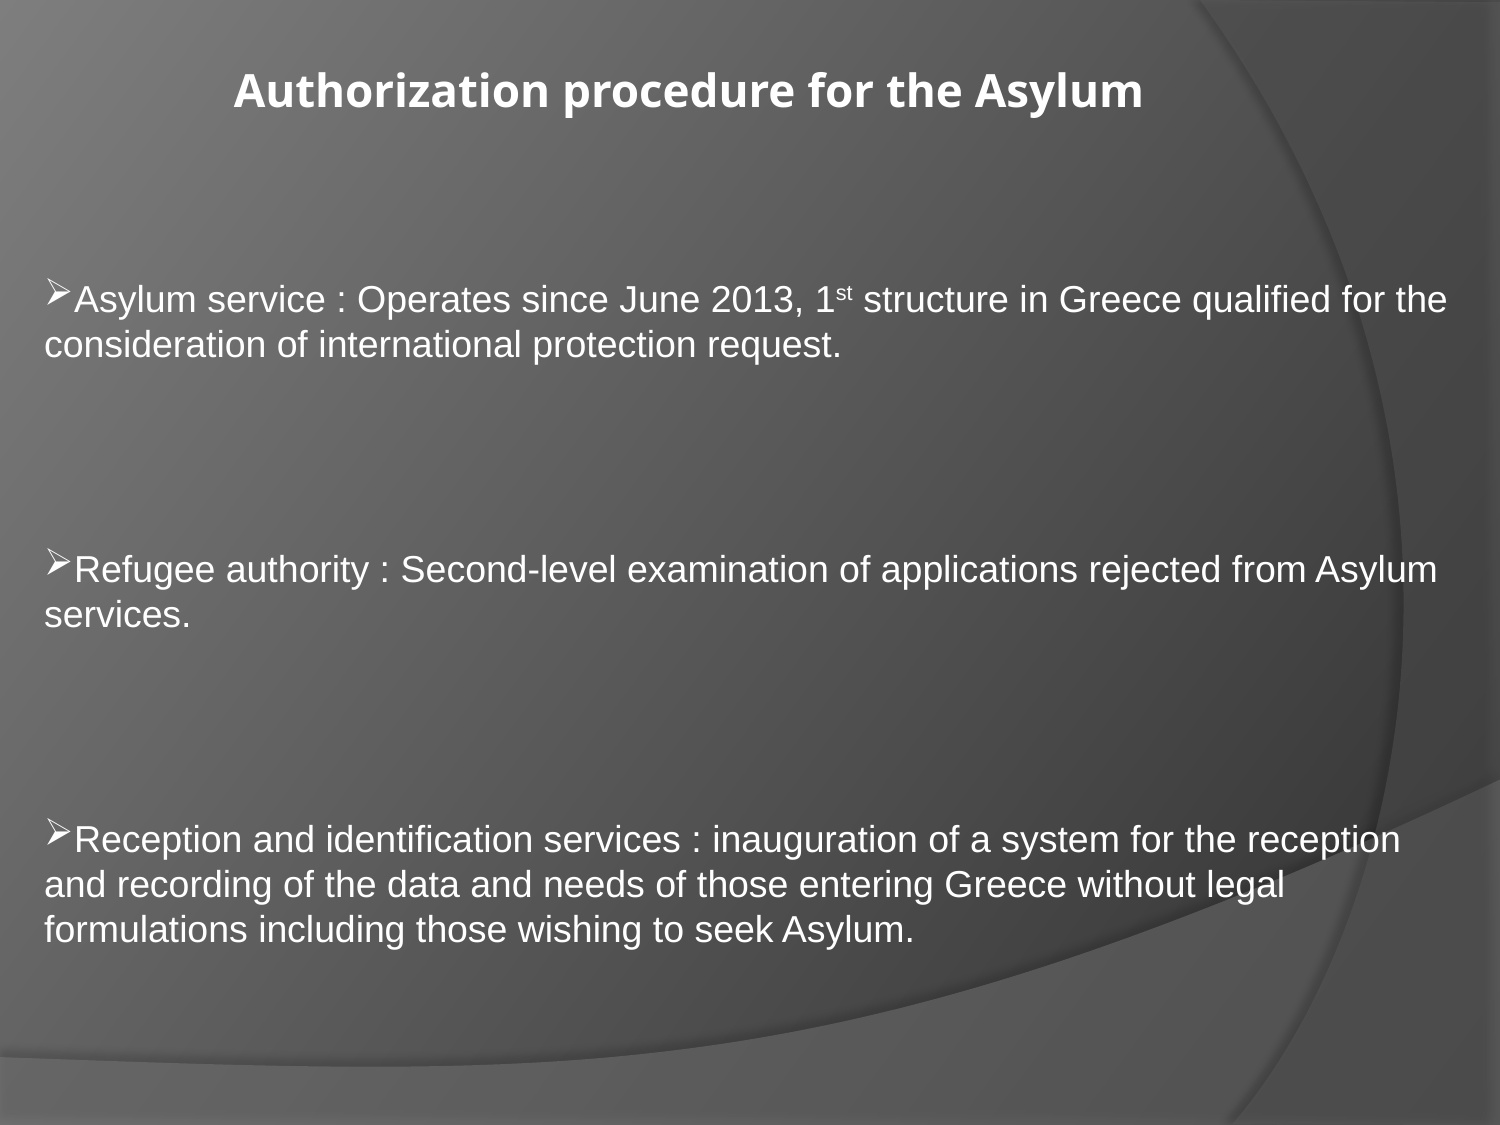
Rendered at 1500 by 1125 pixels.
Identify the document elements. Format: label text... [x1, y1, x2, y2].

title Authorization procedure for the Asylum [76, 42, 1302, 135]
text_box Asylum service : Operates since June 2013, 1st structure in Greece qualified for the consideration of international protection request. Refugee authority : Second-level examination of applications rejected from Asylum services. Reception and identification services : inauguration of a system for the reception and recording of the data and needs of those entering Greece without legal formulations including those wishing to seek Asylum. [29, 267, 1471, 1002]
